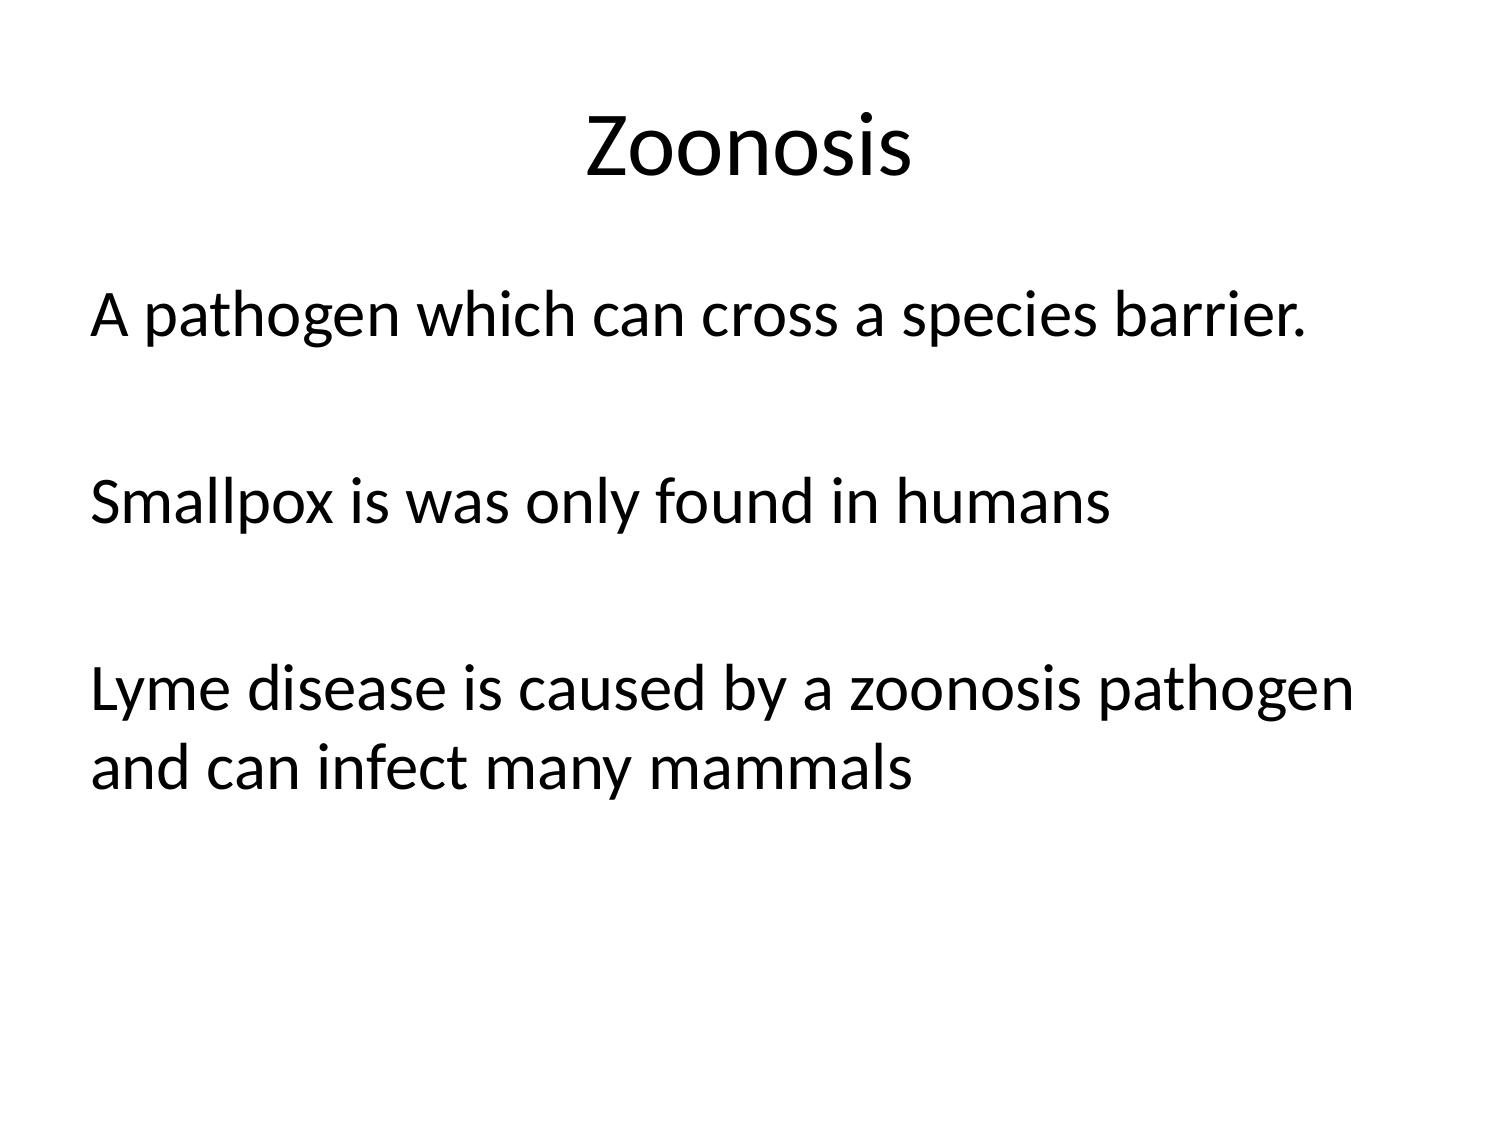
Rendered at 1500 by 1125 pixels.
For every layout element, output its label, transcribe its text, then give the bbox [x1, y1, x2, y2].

list A pathogen which can cross a species barrier. Smallpox is was only found in humans Lyme disease is caused by a zoonosis pathogen and can infect many mammals [75, 262, 1425, 1005]
title Zoonosis [75, 45, 1425, 233]
